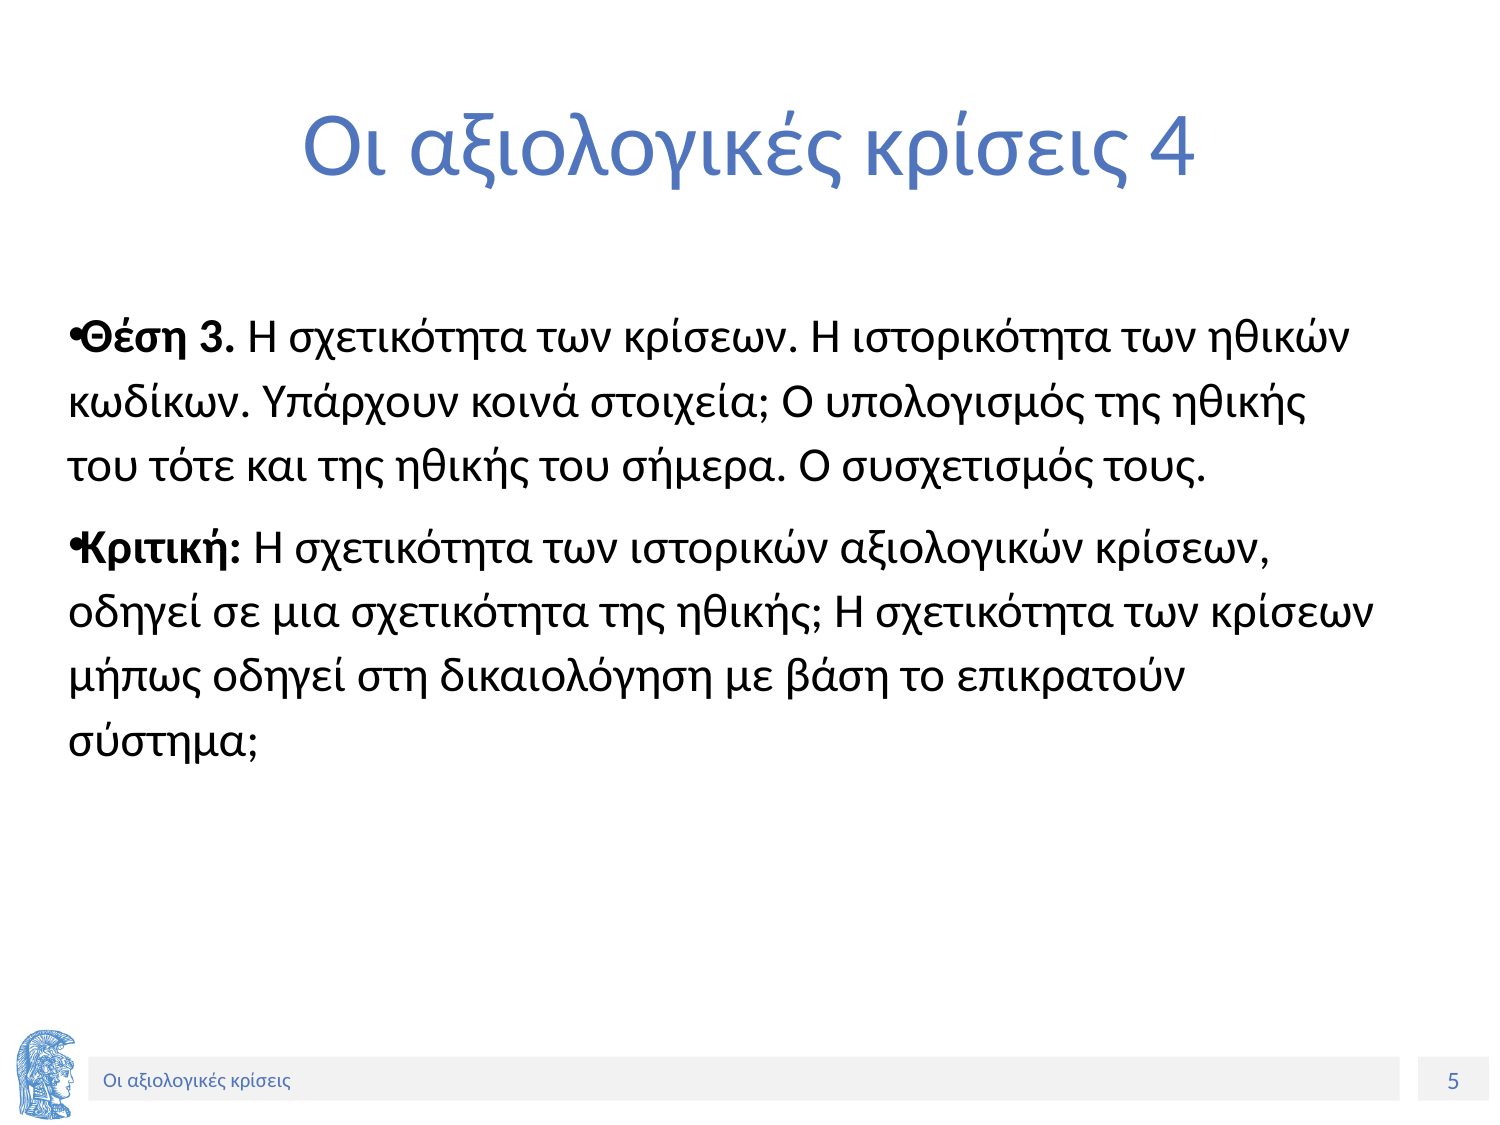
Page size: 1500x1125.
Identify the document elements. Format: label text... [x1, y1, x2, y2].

picture [9, 1026, 81, 1120]
title Οι αξιολογικές κρίσεις 4 [75, 45, 1425, 233]
list Θέση 3. Η σχετικότητα των κρίσεων. Η ιστορικότητα των ηθικών κωδίκων. Υπάρχουν κοινά στοιχεία; Ο υπολογισμός της ηθικής του τότε και της ηθικής του σήμερα. Ο συσχετισμός τους. Κριτική: Η σχετικότητα των ιστορικών αξιολογικών κρίσεων, οδηγεί σε μια σχετικότητα της ηθικής; Η σχετικότητα των κρίσεων μήπως οδηγεί στη δικαιολόγηση με βάση το επικρατούν σύστημα; [53, 290, 1404, 776]
